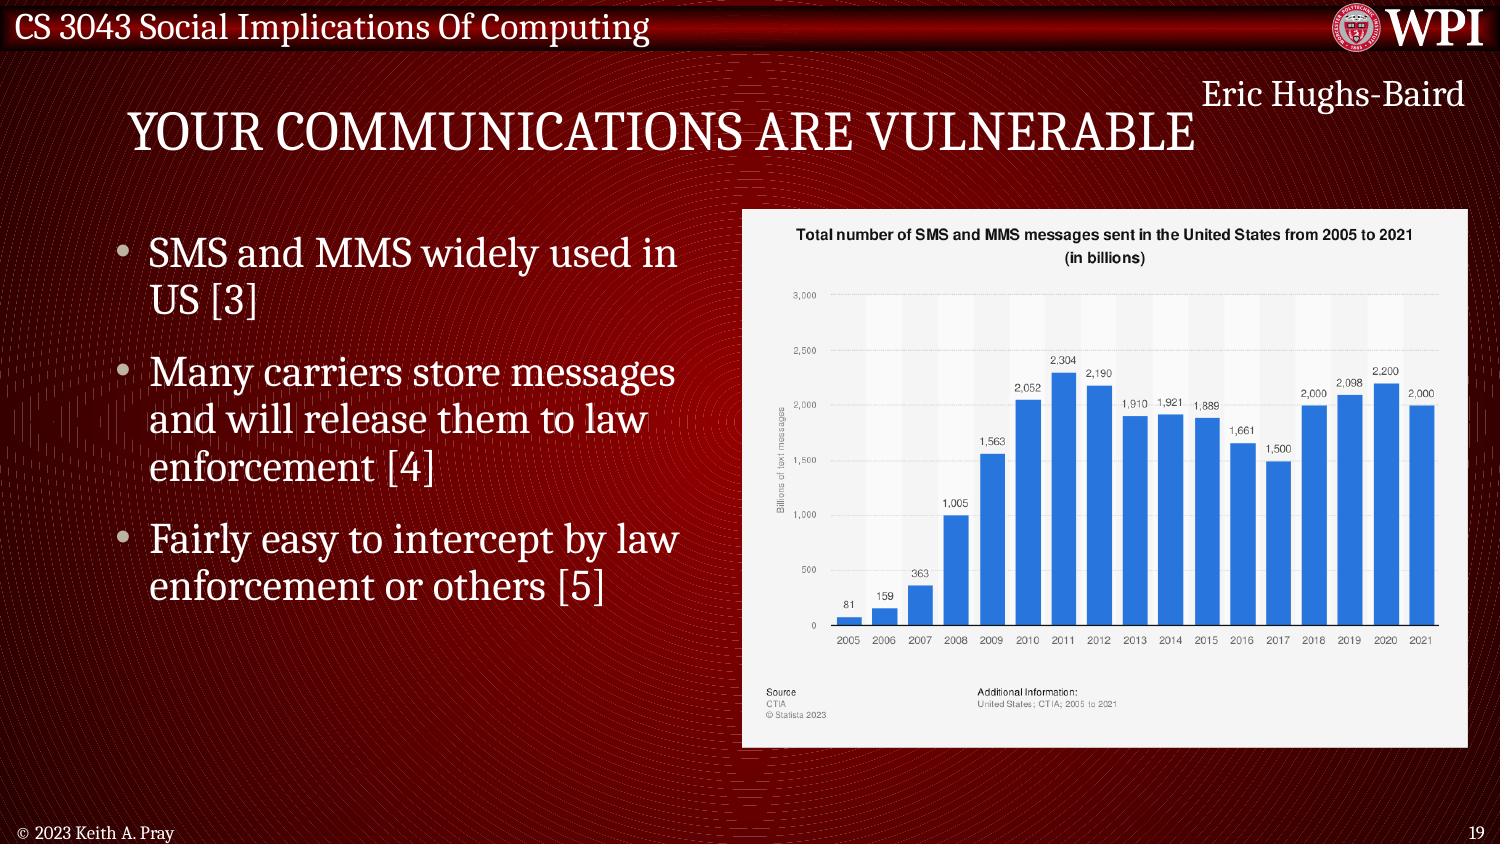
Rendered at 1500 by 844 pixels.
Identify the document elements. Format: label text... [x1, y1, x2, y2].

title Your Communications Are Vulnerable [112, 59, 1388, 210]
picture [742, 208, 1469, 749]
slide_number 19 [1397, 819, 1500, 844]
picture [1332, 3, 1483, 52]
list SMS and MMS widely used in US [3] Many carriers store messages and will release them to law enforcement [4] Fairly easy to intercept by law enforcement or others [5] [100, 221, 743, 772]
text_box Eric Hughs-Baird [1123, 61, 1481, 121]
footer © 2023 Keith A. Pray [0, 819, 913, 844]
